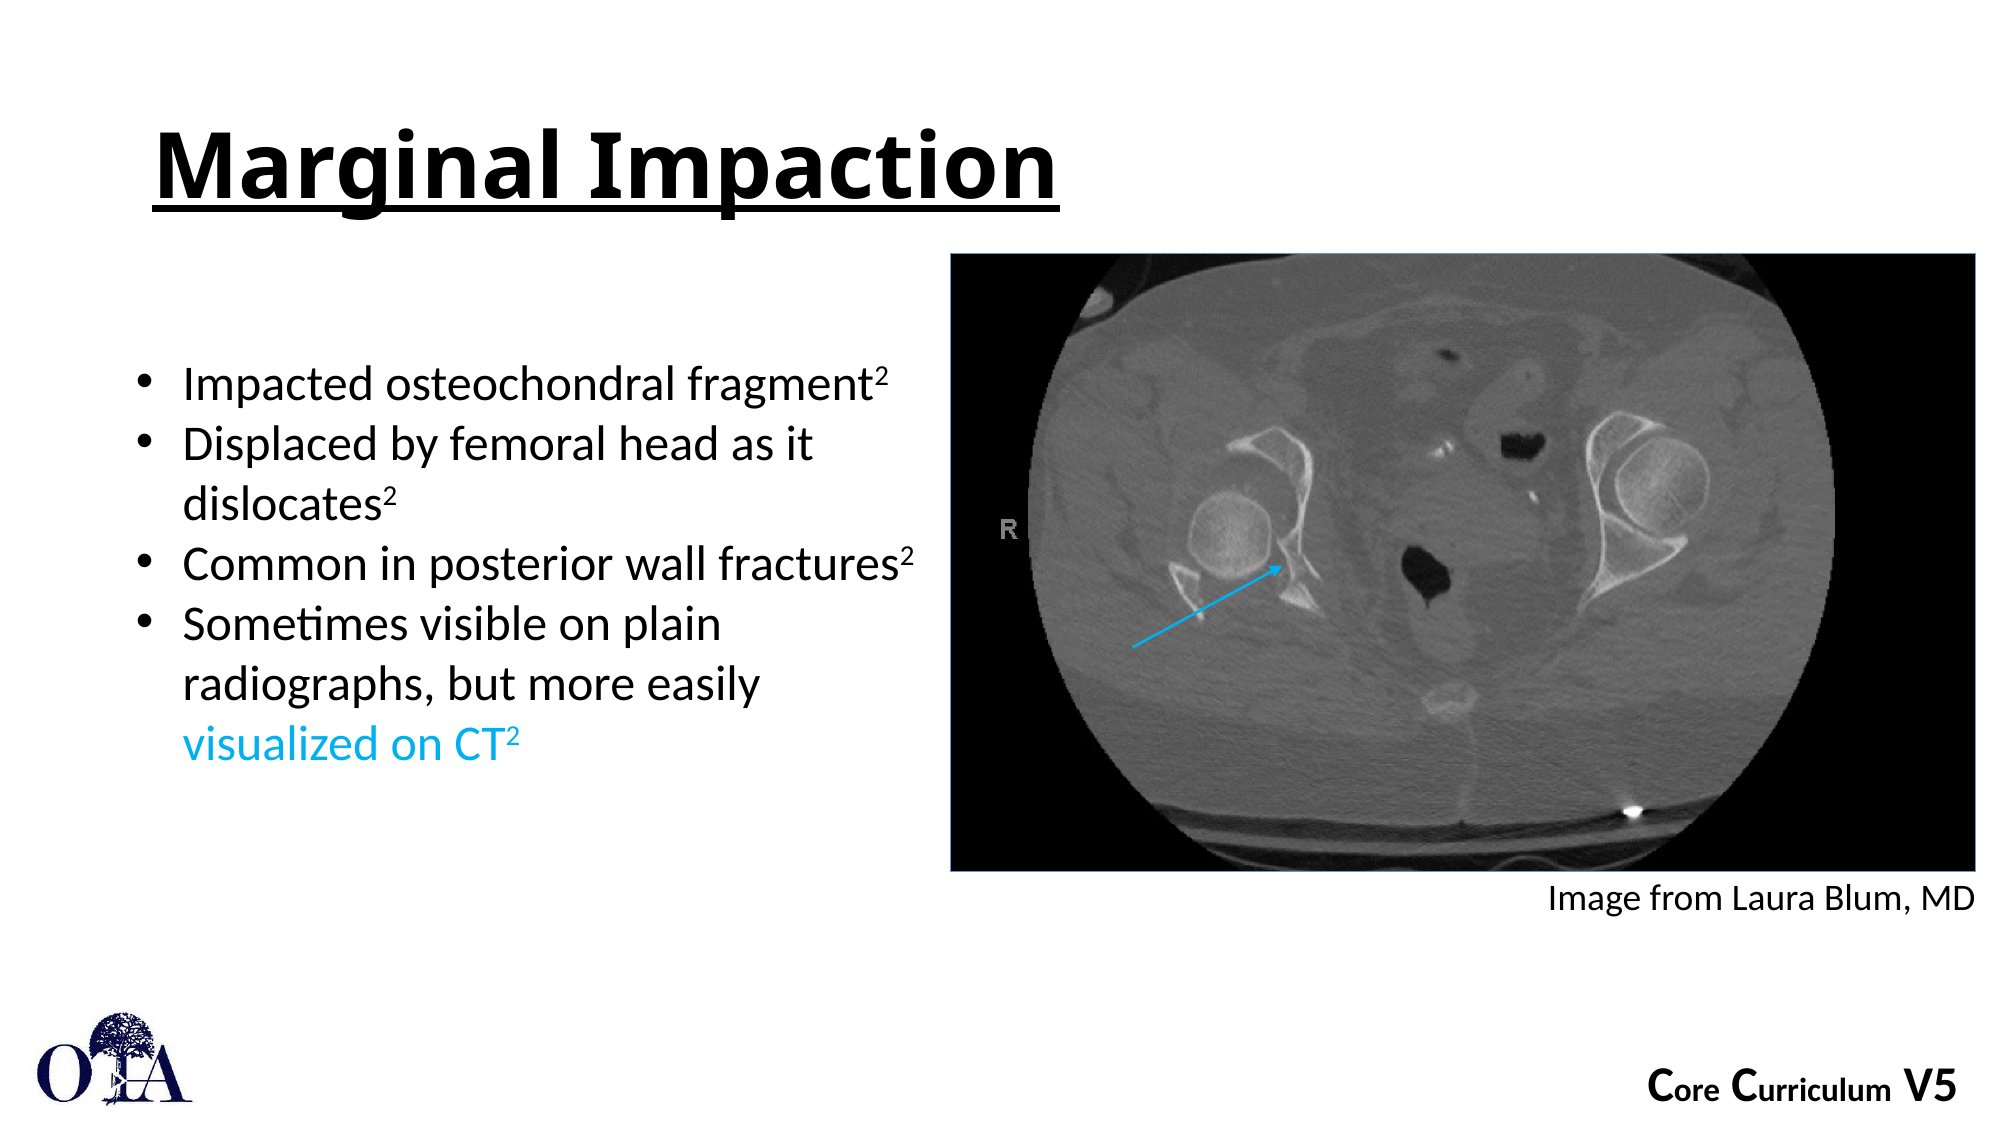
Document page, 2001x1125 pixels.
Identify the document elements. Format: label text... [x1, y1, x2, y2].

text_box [1132, 565, 1283, 648]
picture [28, 1010, 200, 1108]
text_box Image from Laura Blum, MD [1533, 865, 1991, 926]
title Marginal Impaction [137, 59, 1863, 278]
text_box Impacted osteochondral fragment2 Displaced by femoral head as it dislocates2 Common in posterior wall fractures2 Sometimes visible on plain radiographs, but more easily visualized on CT2 [121, 342, 950, 778]
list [950, 253, 1976, 872]
